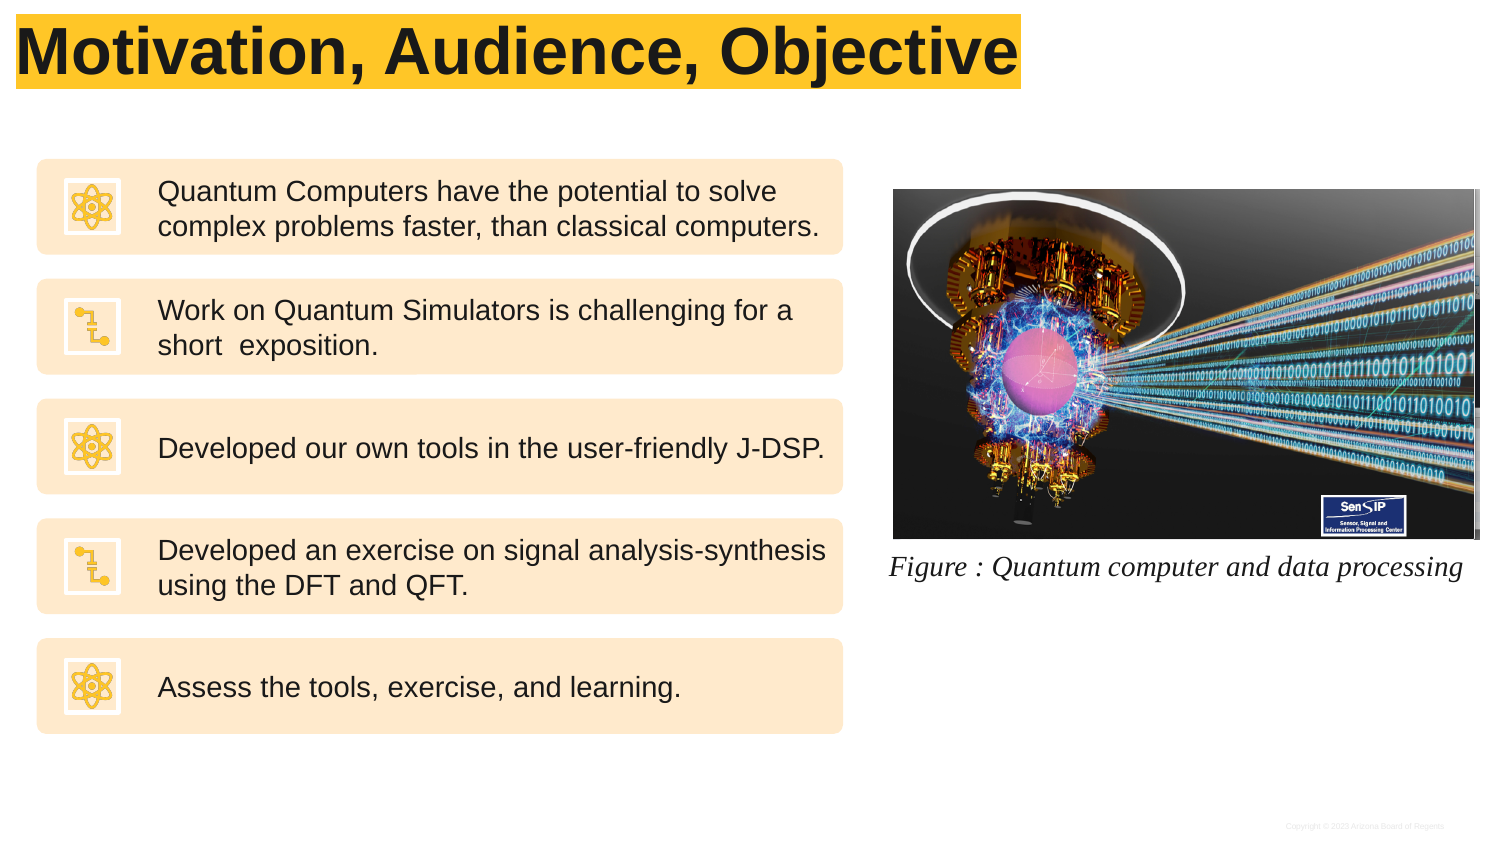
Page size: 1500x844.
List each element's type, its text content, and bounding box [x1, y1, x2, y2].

picture [893, 188, 1480, 541]
title Motivation, Audience, Objective [15, 17, 1500, 89]
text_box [36, 158, 844, 735]
text_box Figure : Quantum computer and data processing [871, 540, 1489, 590]
